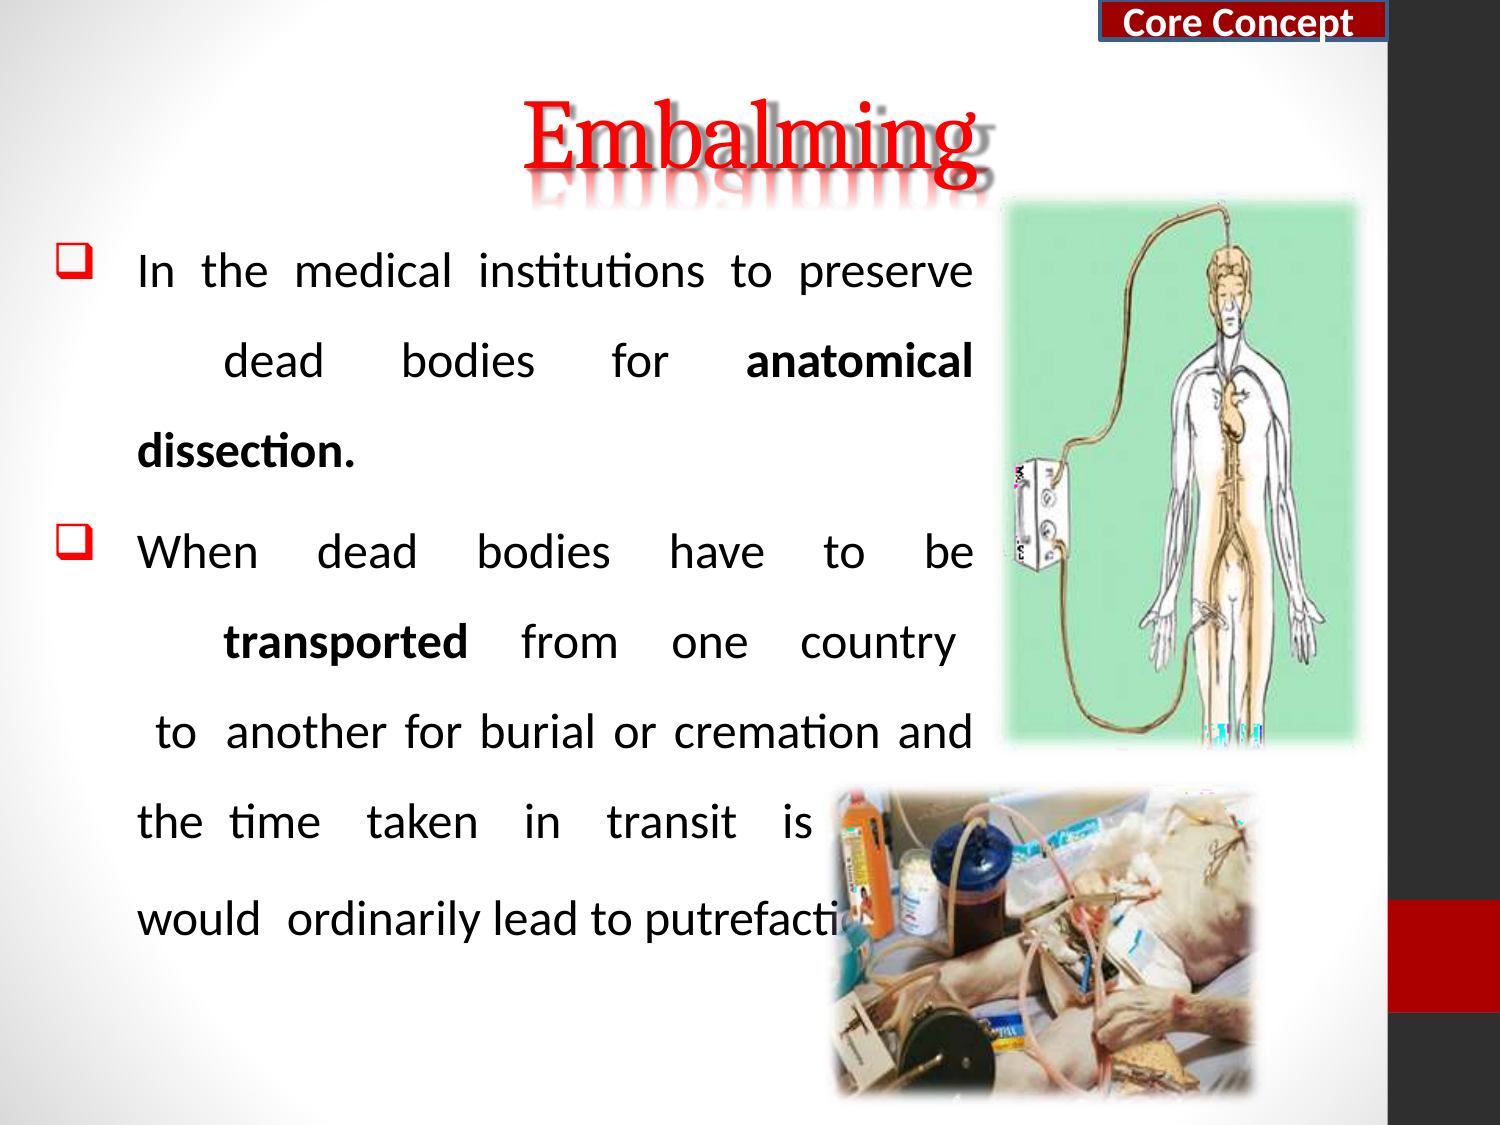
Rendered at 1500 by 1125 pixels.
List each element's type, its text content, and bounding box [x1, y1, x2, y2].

text_box Core Concept [1098, 0, 1389, 42]
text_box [458, 39, 1061, 299]
text_box In the medical institutions to preserve dead bodies for anatomical dissection. When dead bodies have to be transported from one country to another for burial or cremation and the time taken in transit is such would ordinarily lead to putrefaction. [50, 205, 975, 947]
picture [0, 0, 1387, 1125]
